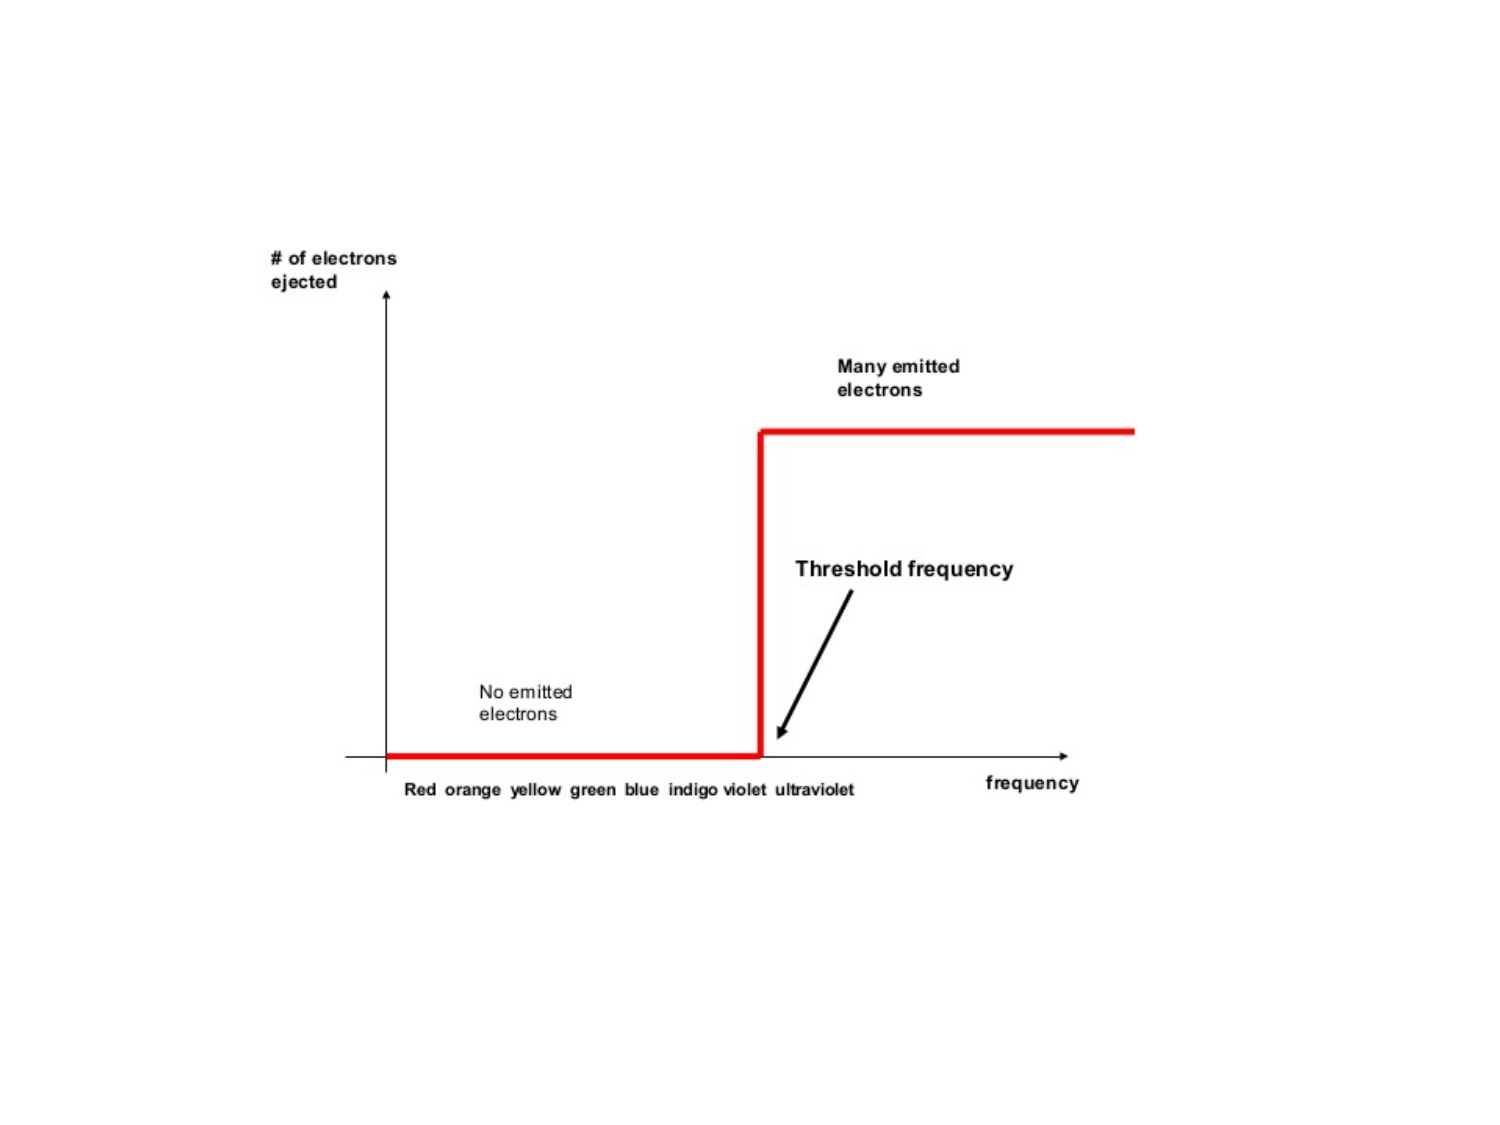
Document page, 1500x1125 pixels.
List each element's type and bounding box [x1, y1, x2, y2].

picture [187, 149, 1185, 899]
